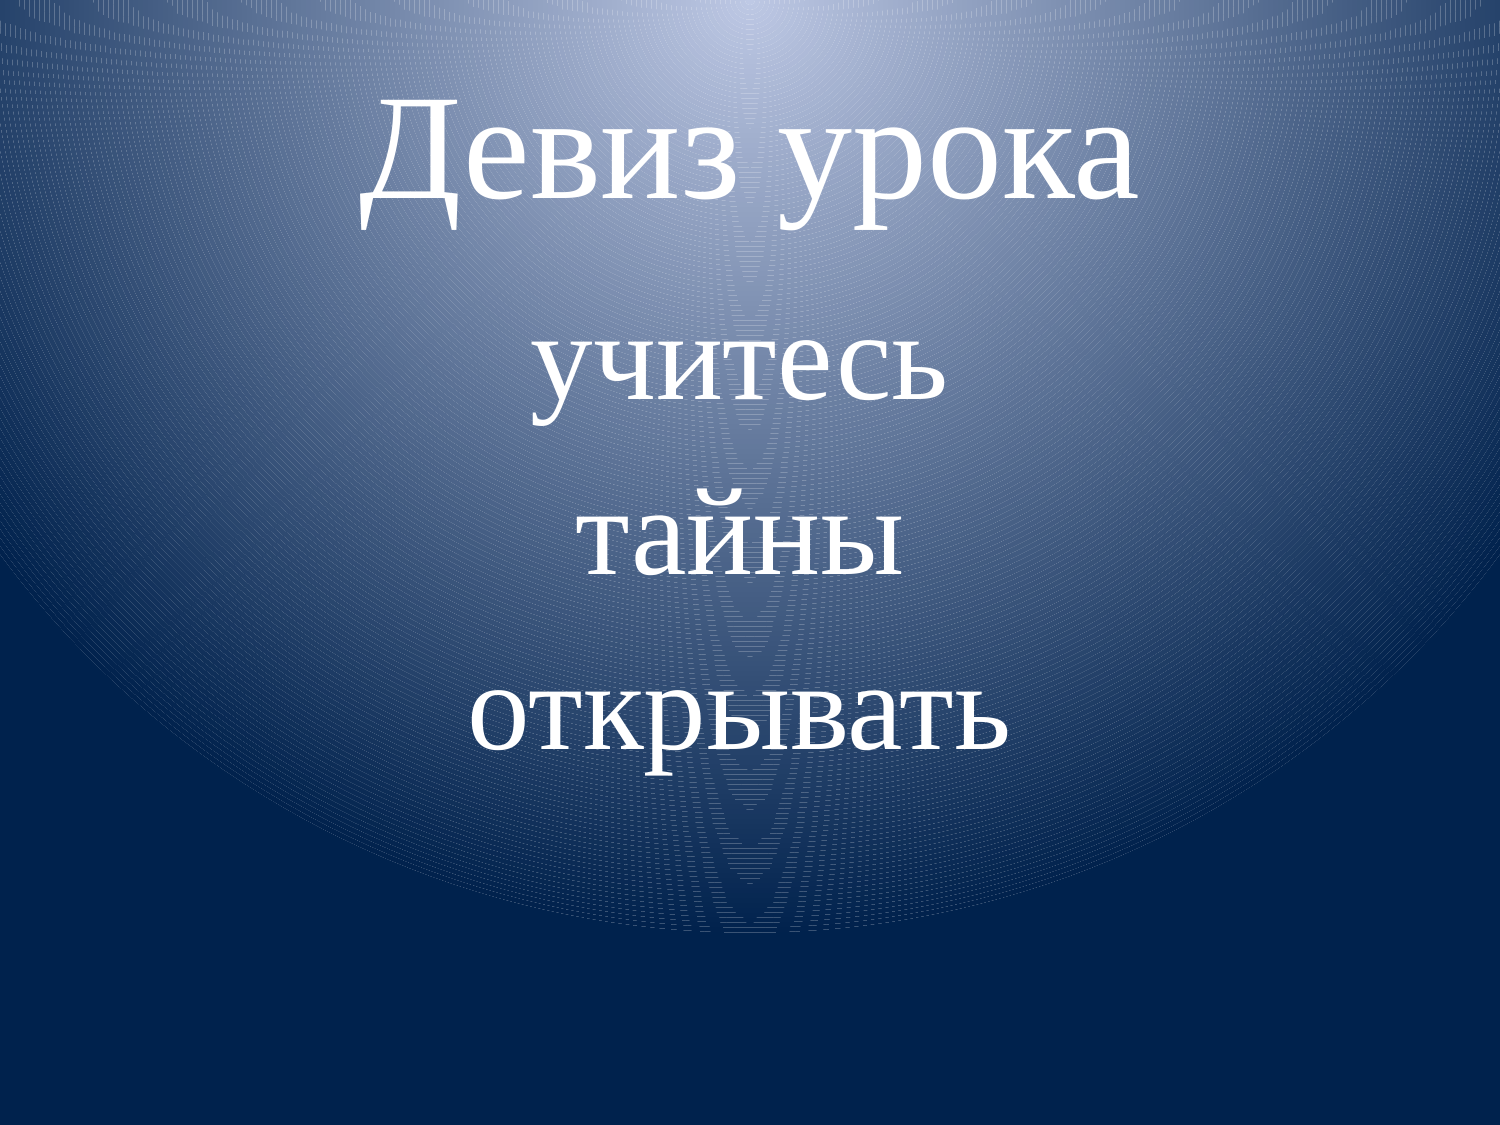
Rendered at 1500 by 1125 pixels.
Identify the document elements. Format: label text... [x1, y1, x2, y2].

list учитесь тайны открывать [64, 267, 1415, 1010]
title Девиз урока [75, 45, 1425, 233]
